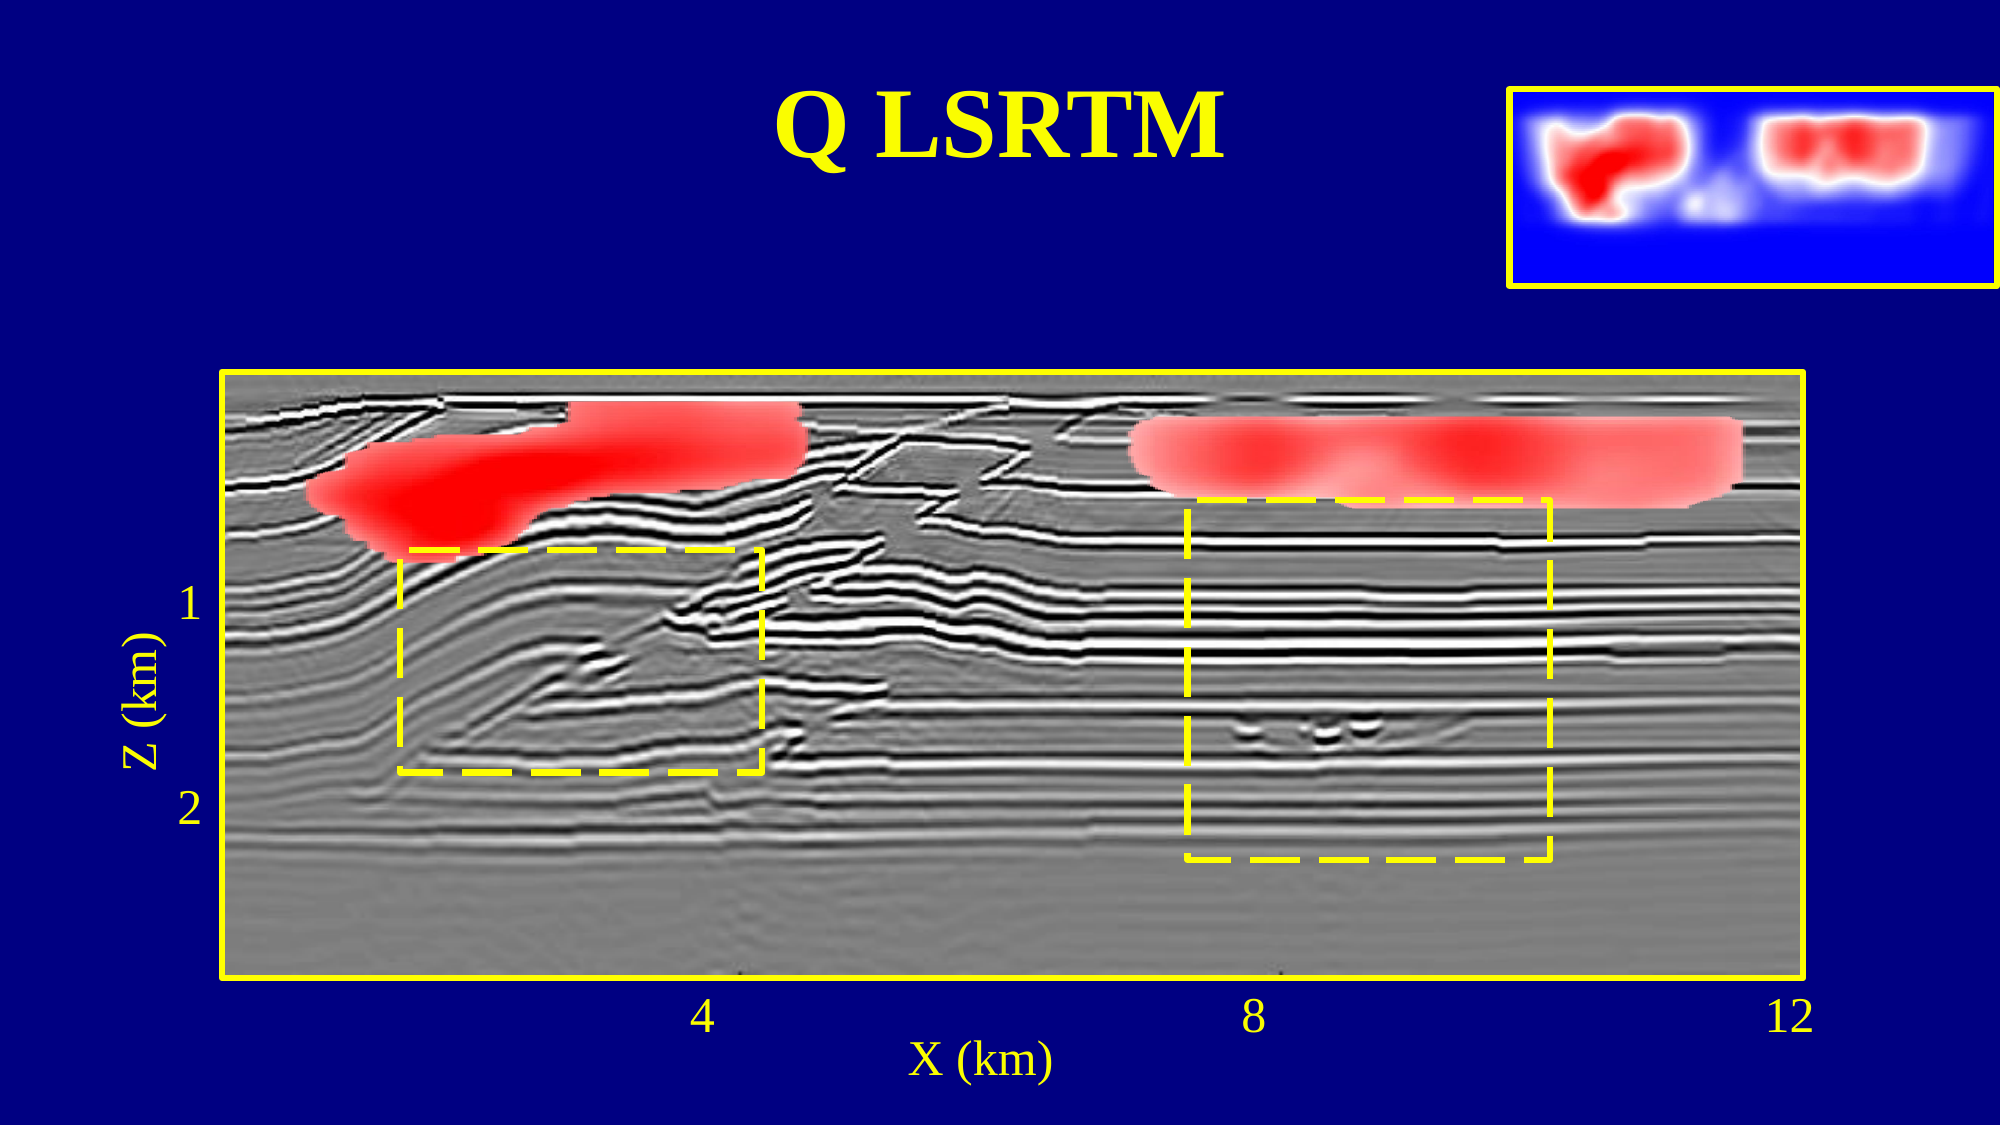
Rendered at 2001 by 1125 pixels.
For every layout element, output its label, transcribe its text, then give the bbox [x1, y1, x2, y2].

picture [1512, 91, 1994, 284]
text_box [99, 374, 1888, 1095]
text_box Q LSRTM [0, 50, 2000, 185]
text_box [399, 499, 1551, 861]
